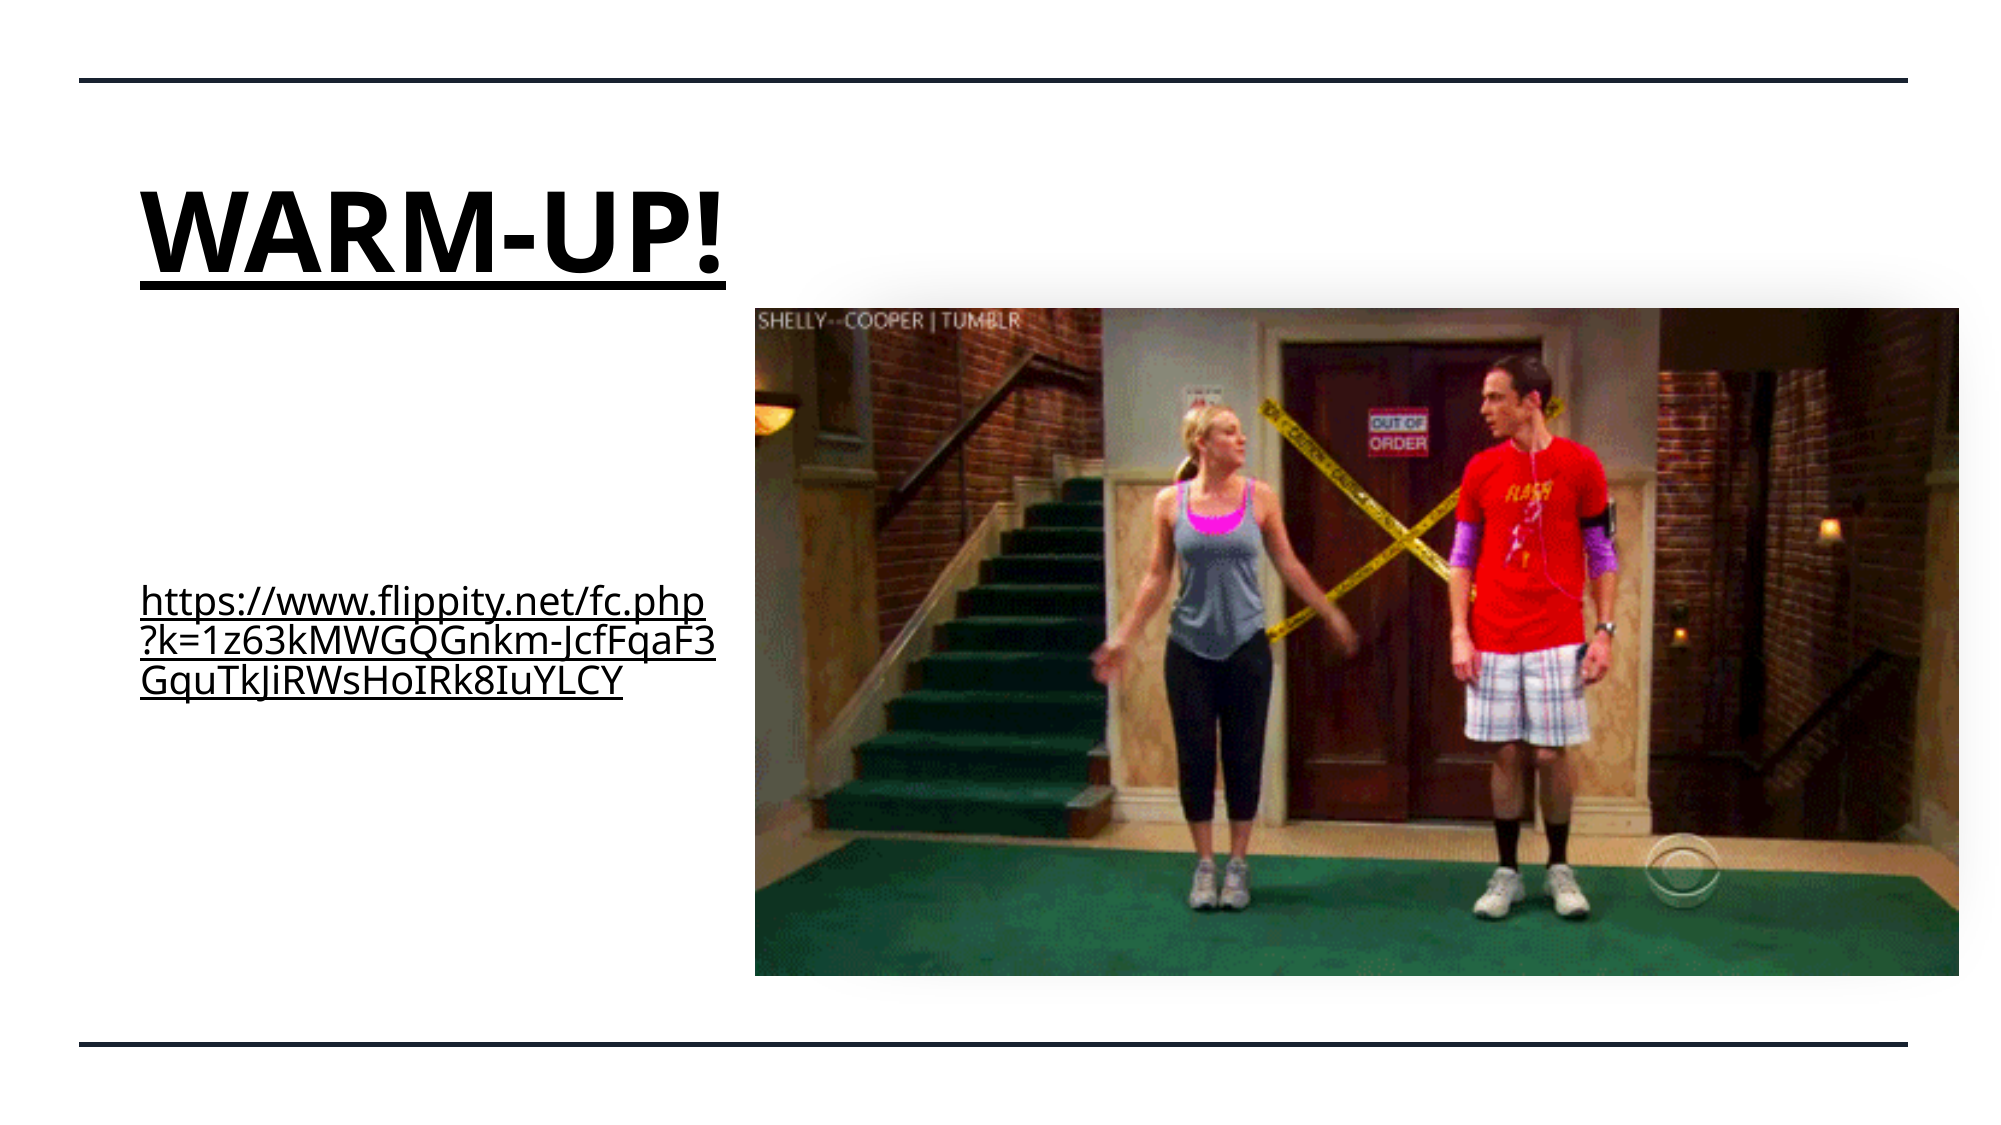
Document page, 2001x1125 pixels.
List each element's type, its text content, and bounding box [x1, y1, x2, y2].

title WARM-UP! [124, 63, 927, 411]
list https://www.flippity.net/fc.php?k=1z63kMWGQGnkm-JcfFqaF3GquTkJiRWsHoIRk8IuYLCY [124, 388, 739, 885]
picture [755, 308, 1959, 976]
